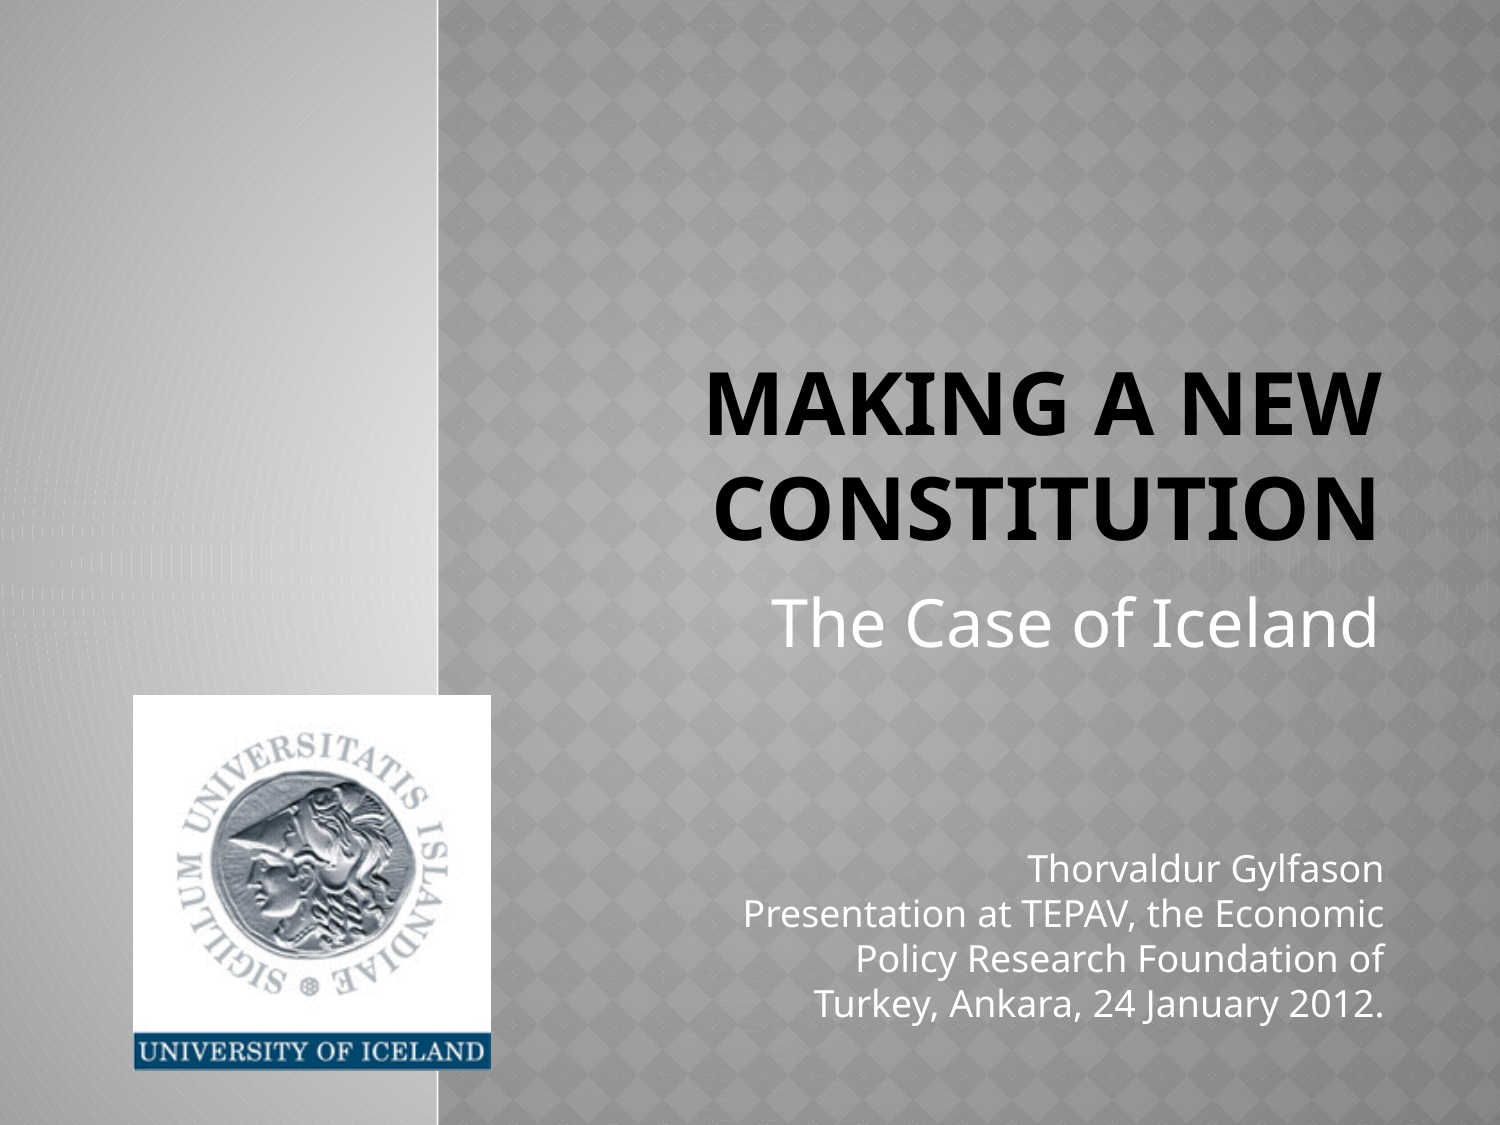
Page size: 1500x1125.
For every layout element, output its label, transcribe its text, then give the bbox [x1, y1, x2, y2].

subtitle The Case of Iceland [550, 580, 1390, 762]
text_box Thorvaldur Gylfason Presentation at TEPAV, the Economic Policy Research Foundation of Turkey, Ankara, 24 January 2012. [714, 838, 1400, 1033]
title Making a New Constitution [552, 87, 1390, 558]
picture [133, 695, 491, 1071]
